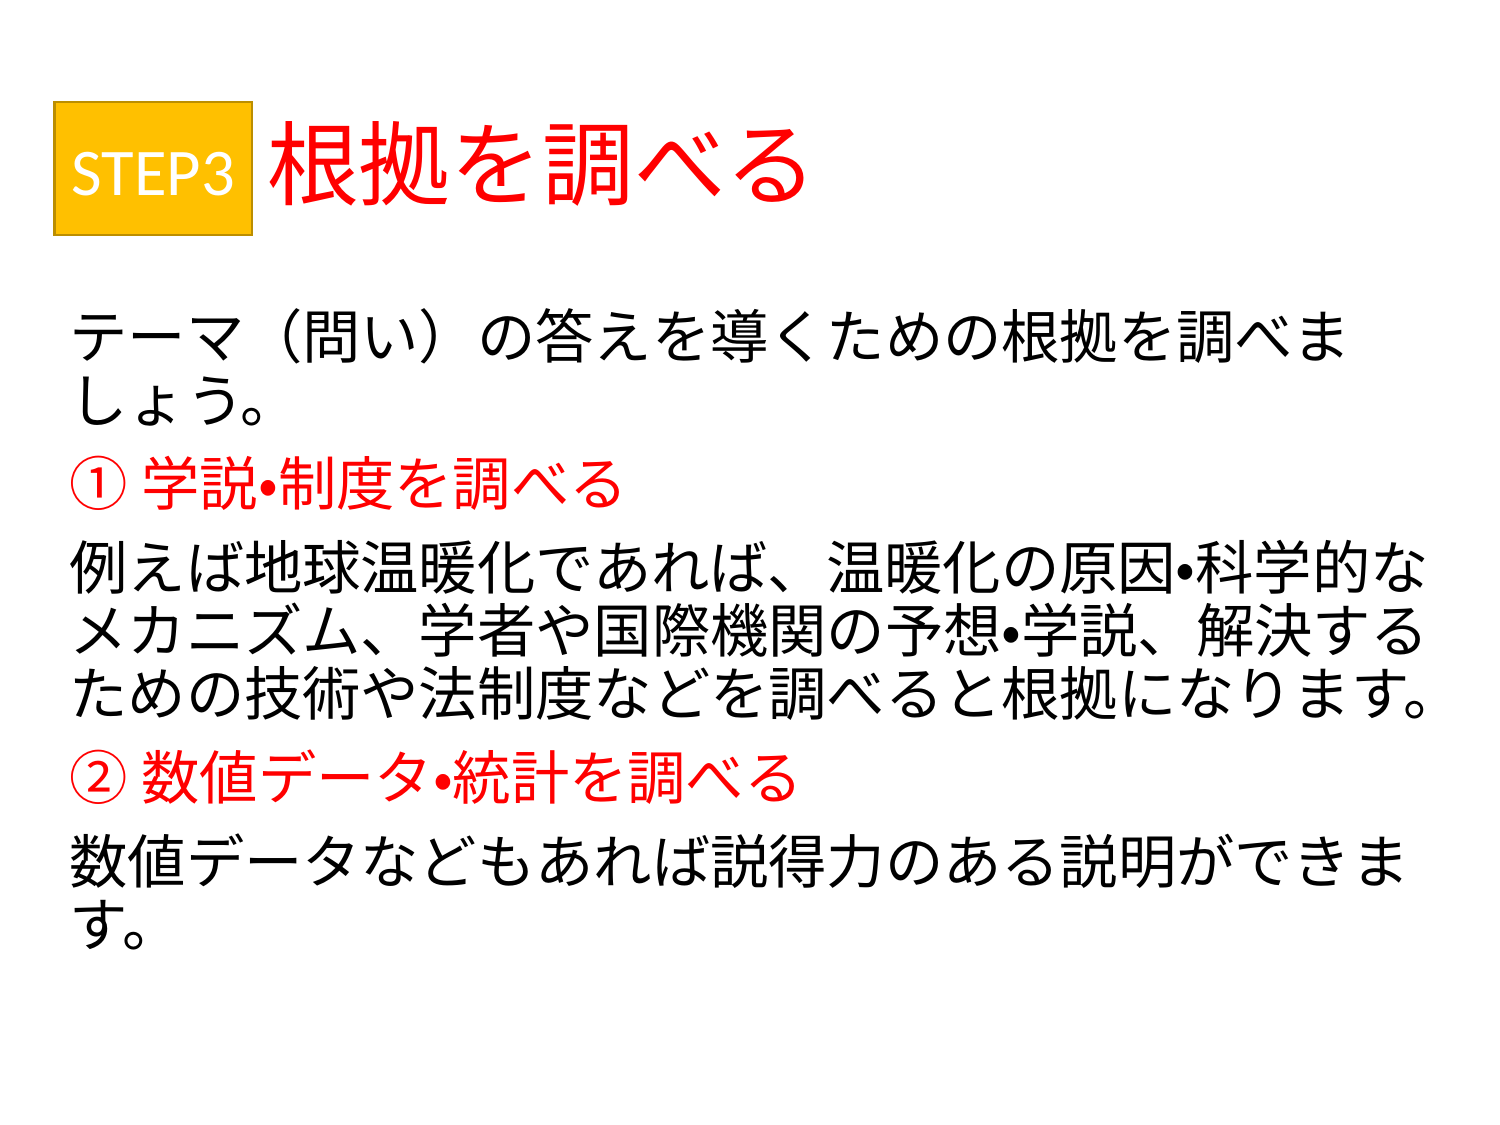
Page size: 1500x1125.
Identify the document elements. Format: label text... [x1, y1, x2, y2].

title 根拠を調べる [252, 59, 1397, 278]
list テーマ（問い）の答えを導くための根拠を調べましょう。 ①学説・制度を調べる 例えば地球温暖化であれば、温暖化の原因・科学的なメカニズム、学者や国際機関の予想・学説、解決するための技術や法制度などを調べると根拠になります。 ②数値データ・統計を調べる 数値データなどもあれば説得力のある説明ができます。 [54, 301, 1455, 1015]
text_box STEP3 [53, 101, 253, 236]
